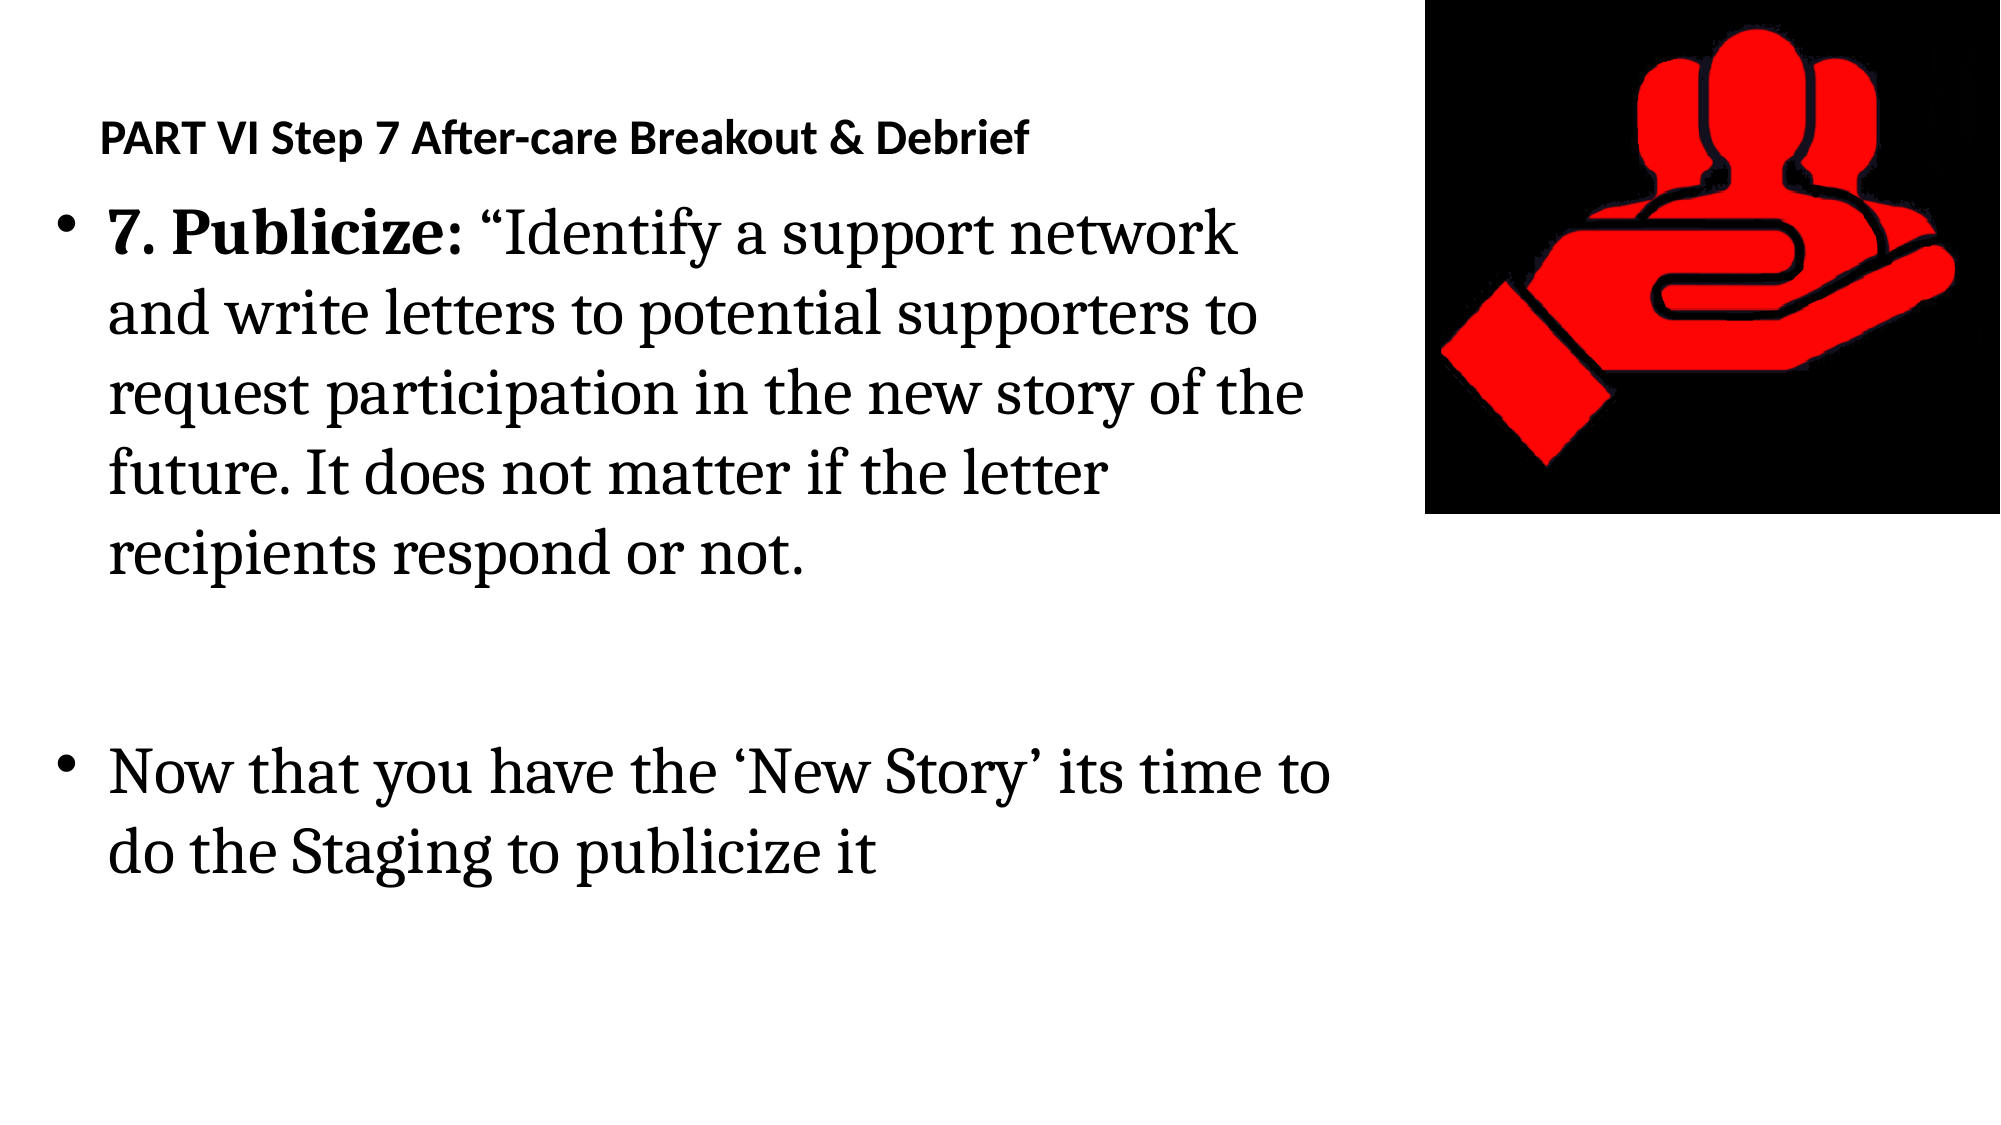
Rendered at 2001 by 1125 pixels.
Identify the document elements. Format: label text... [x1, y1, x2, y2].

text_box PART VI Step 7 After-care Breakout & Debrief [99, 44, 1419, 233]
text_box 7. Publicize: “Identify a support network and write letters to potential supporters to request participation in the new story of the future. It does not matter if the letter recipients respond or not. Now that you have the ‘New Story’ its time to do the Staging to publicize it [37, 187, 1350, 1088]
picture [1424, 0, 2000, 514]
